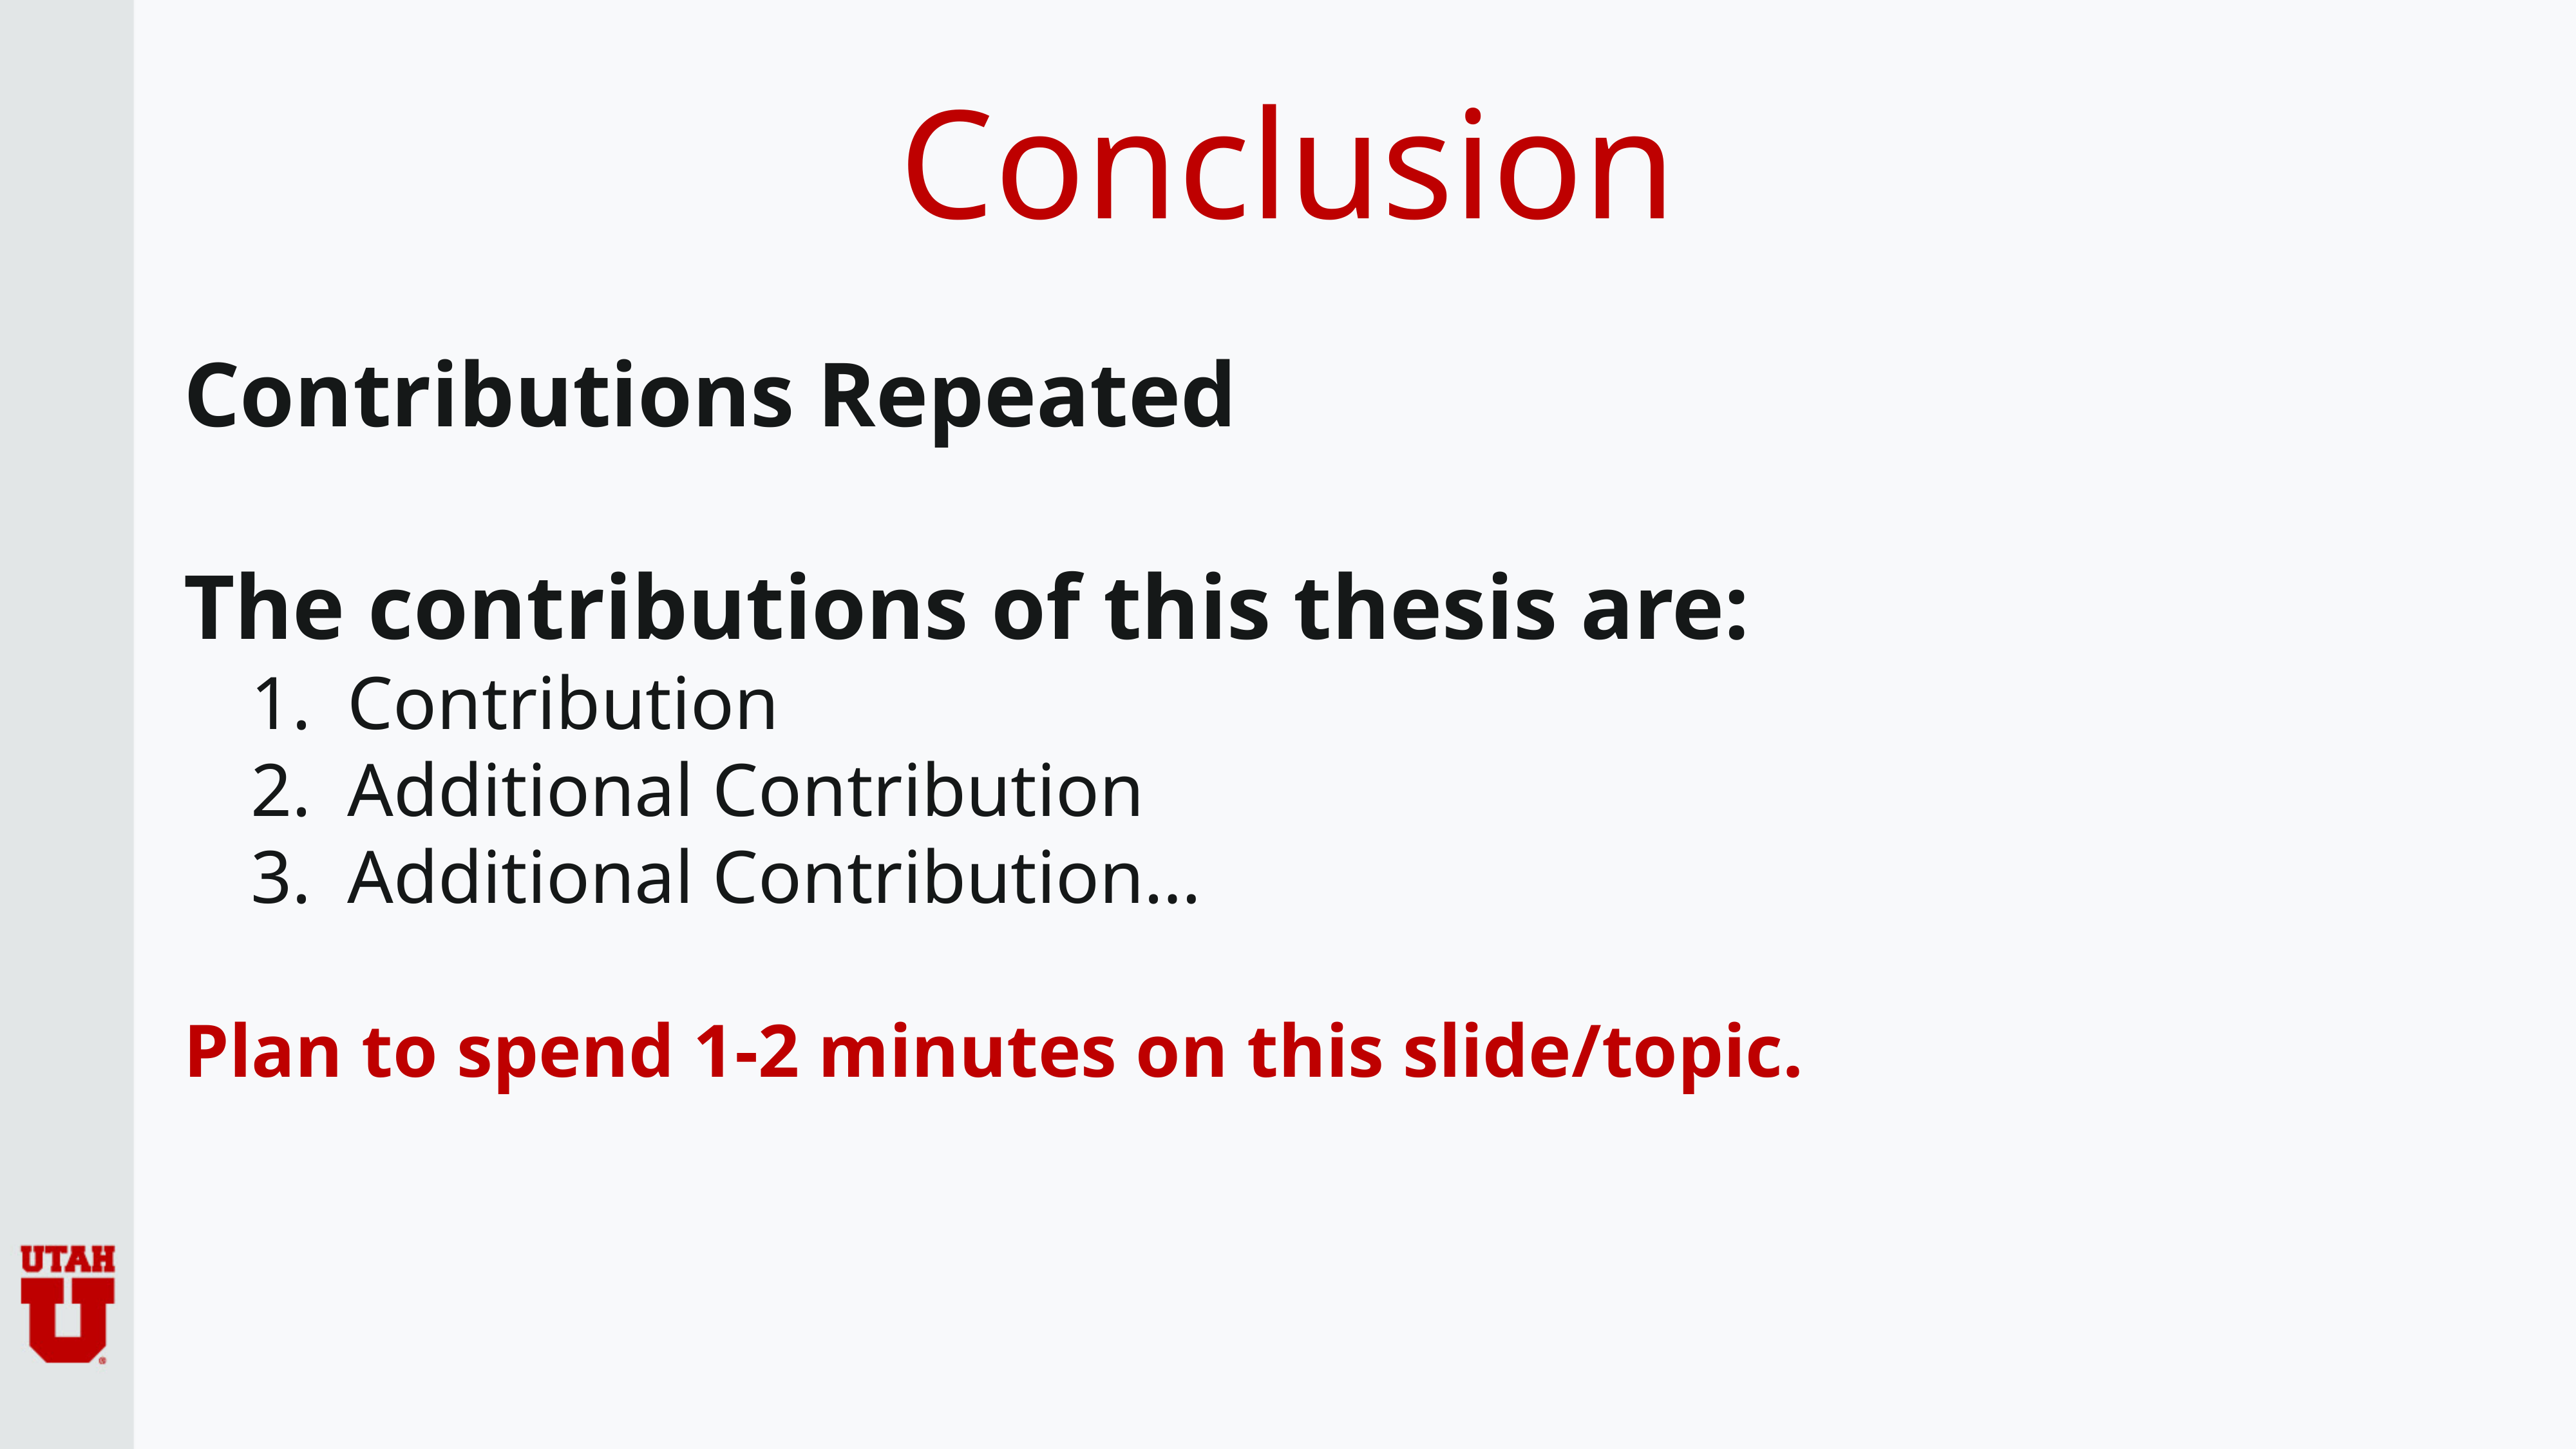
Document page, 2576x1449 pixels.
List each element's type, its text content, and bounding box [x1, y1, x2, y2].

picture [0, 0, 2576, 1449]
list Contributions Repeated The contributions of this thesis are: Contribution Additional Contribution Additional Contribution… Plan to spend 1-2 minutes on this slide/topic. [178, 332, 2398, 1316]
title Conclusion [178, 37, 2398, 279]
